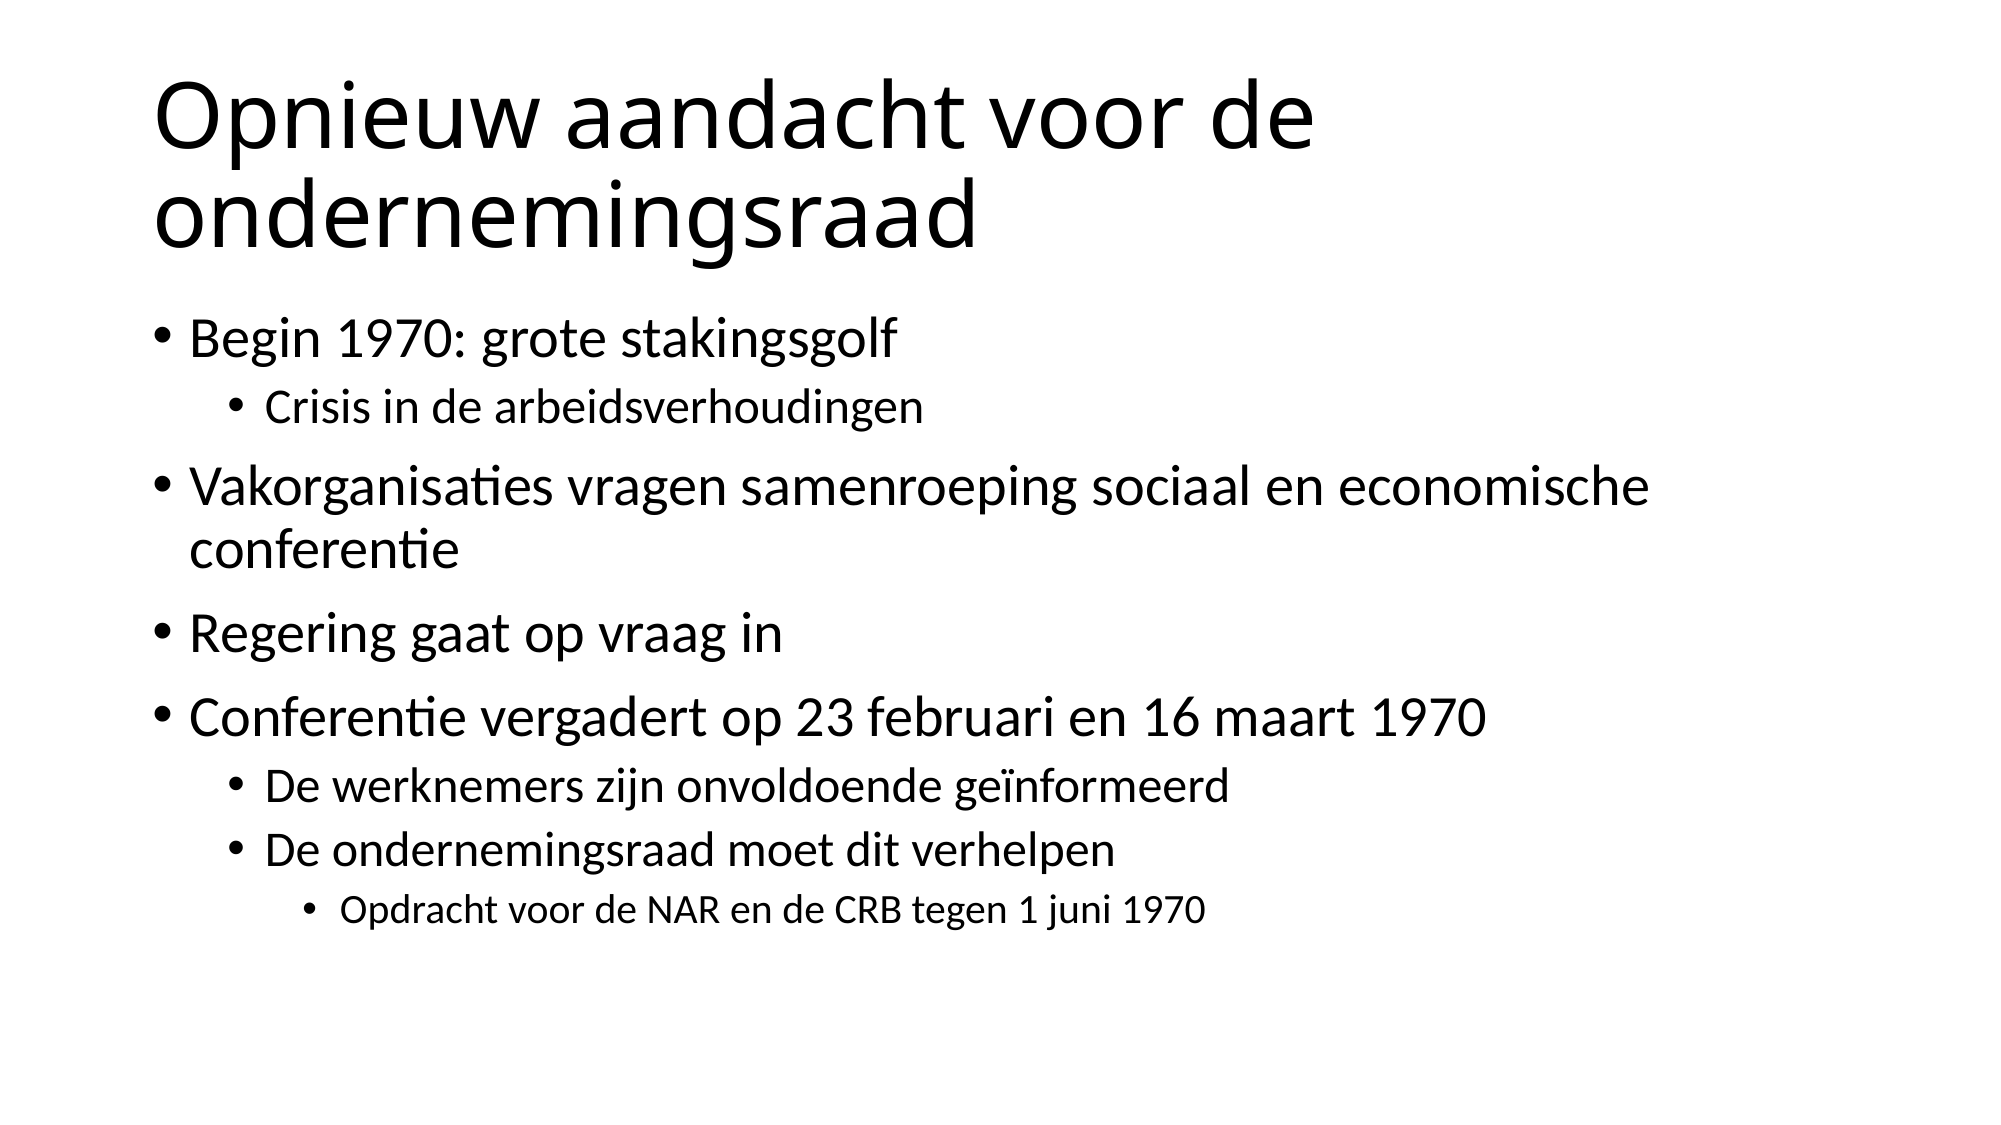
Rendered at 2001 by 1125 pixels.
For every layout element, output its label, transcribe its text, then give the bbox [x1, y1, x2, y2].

list Begin 1970: grote stakingsgolf Crisis in de arbeidsverhoudingen Vakorganisaties vragen samenroeping sociaal en economische conferentie Regering gaat op vraag in Conferentie vergadert op 23 februari en 16 maart 1970 De werknemers zijn onvoldoende geïnformeerd De ondernemingsraad moet dit verhelpen Opdracht voor de NAR en de CRB tegen 1 juni 1970 [137, 299, 1863, 1014]
title Opnieuw aandacht voor de ondernemingsraad [137, 59, 1863, 278]
